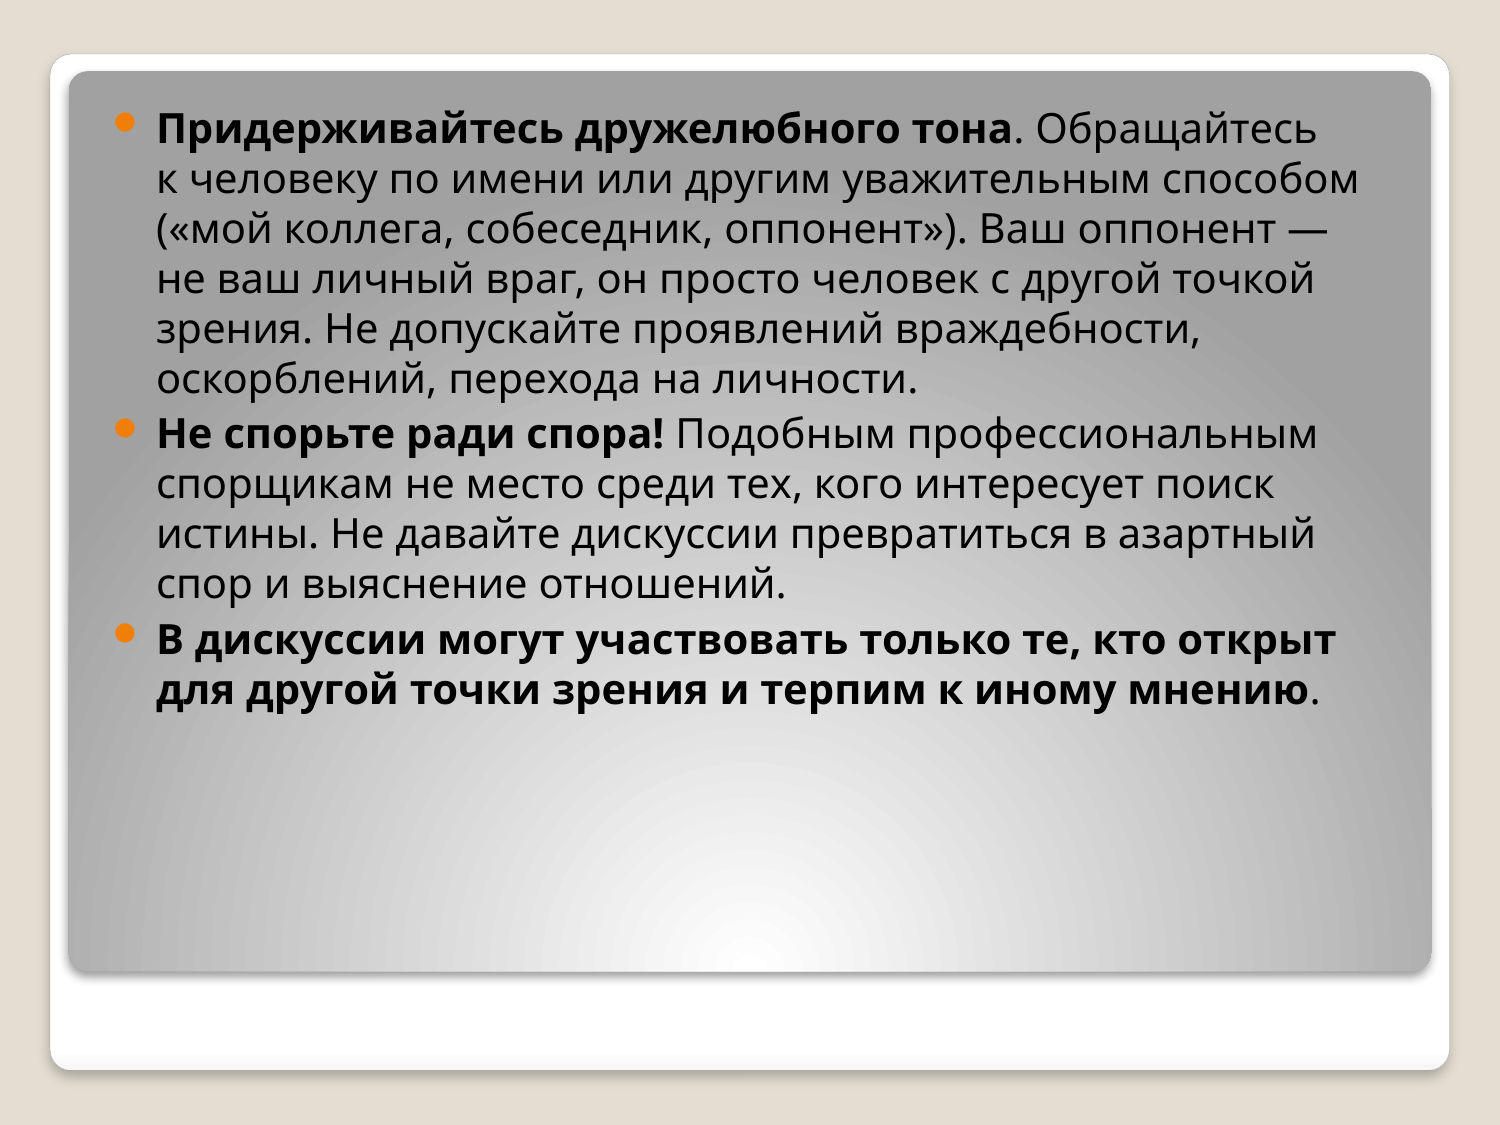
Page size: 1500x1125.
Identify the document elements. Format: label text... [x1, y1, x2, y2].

list Придерживайтесь дружелюбного тона. Обращайтесь к человеку по имени или другим уважительным способом («мой коллега, собеседник, оппонент»). Ваш оппонент — не ваш личный враг, он просто человек с другой точкой зрения. Не допускайте проявлений враждебности, оскорблений, перехода на личности. Не спорьте ради спора! Подобным профессиональным спорщикам не место среди тех, кого интересует поиск истины. Не давайте дискуссии превратиться в азартный спор и выяснение отношений. В дискуссии могут участвовать только те, кто открыт для другой точки зрения и терпим к иному мнению. [82, 86, 1425, 938]
